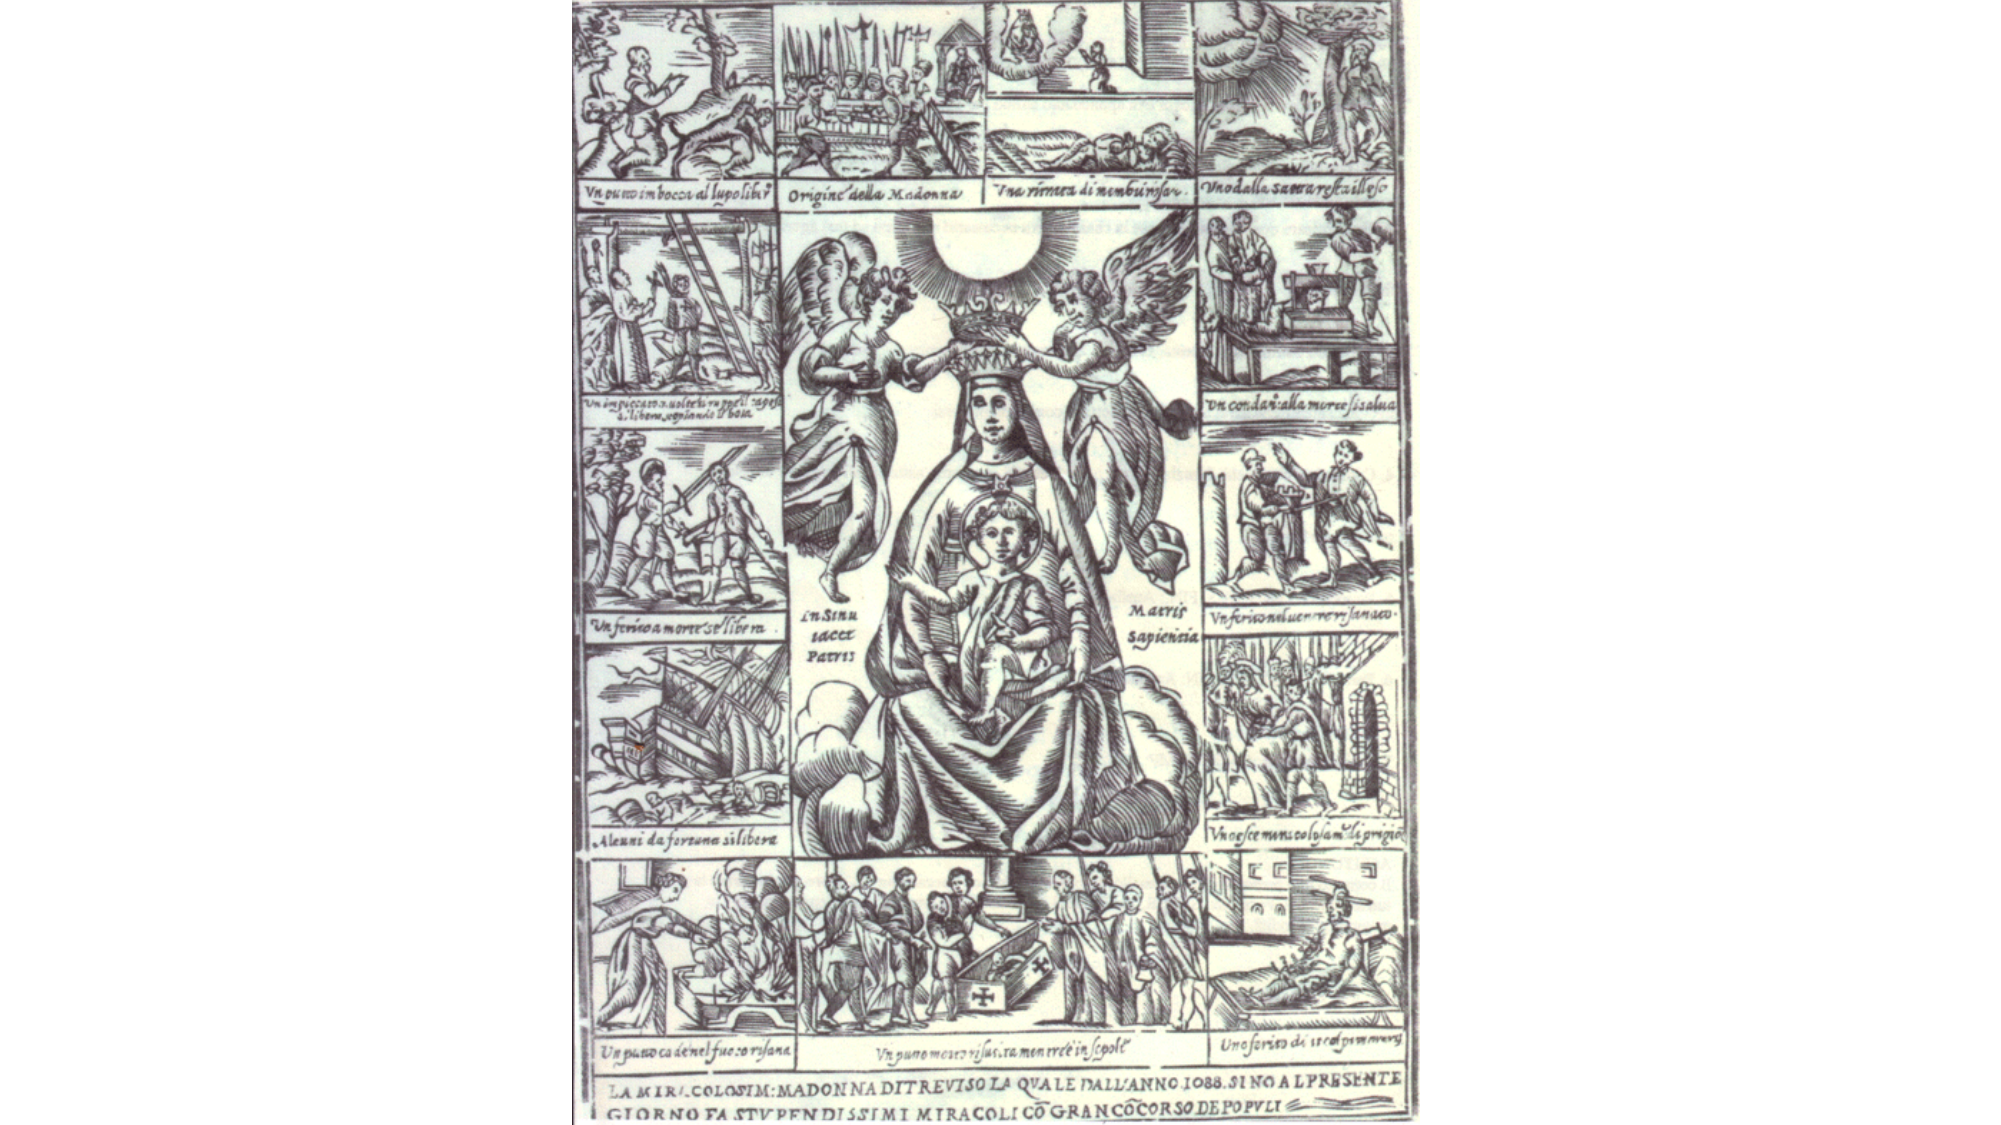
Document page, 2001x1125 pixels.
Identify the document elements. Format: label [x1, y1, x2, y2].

picture [572, 0, 1420, 1125]
